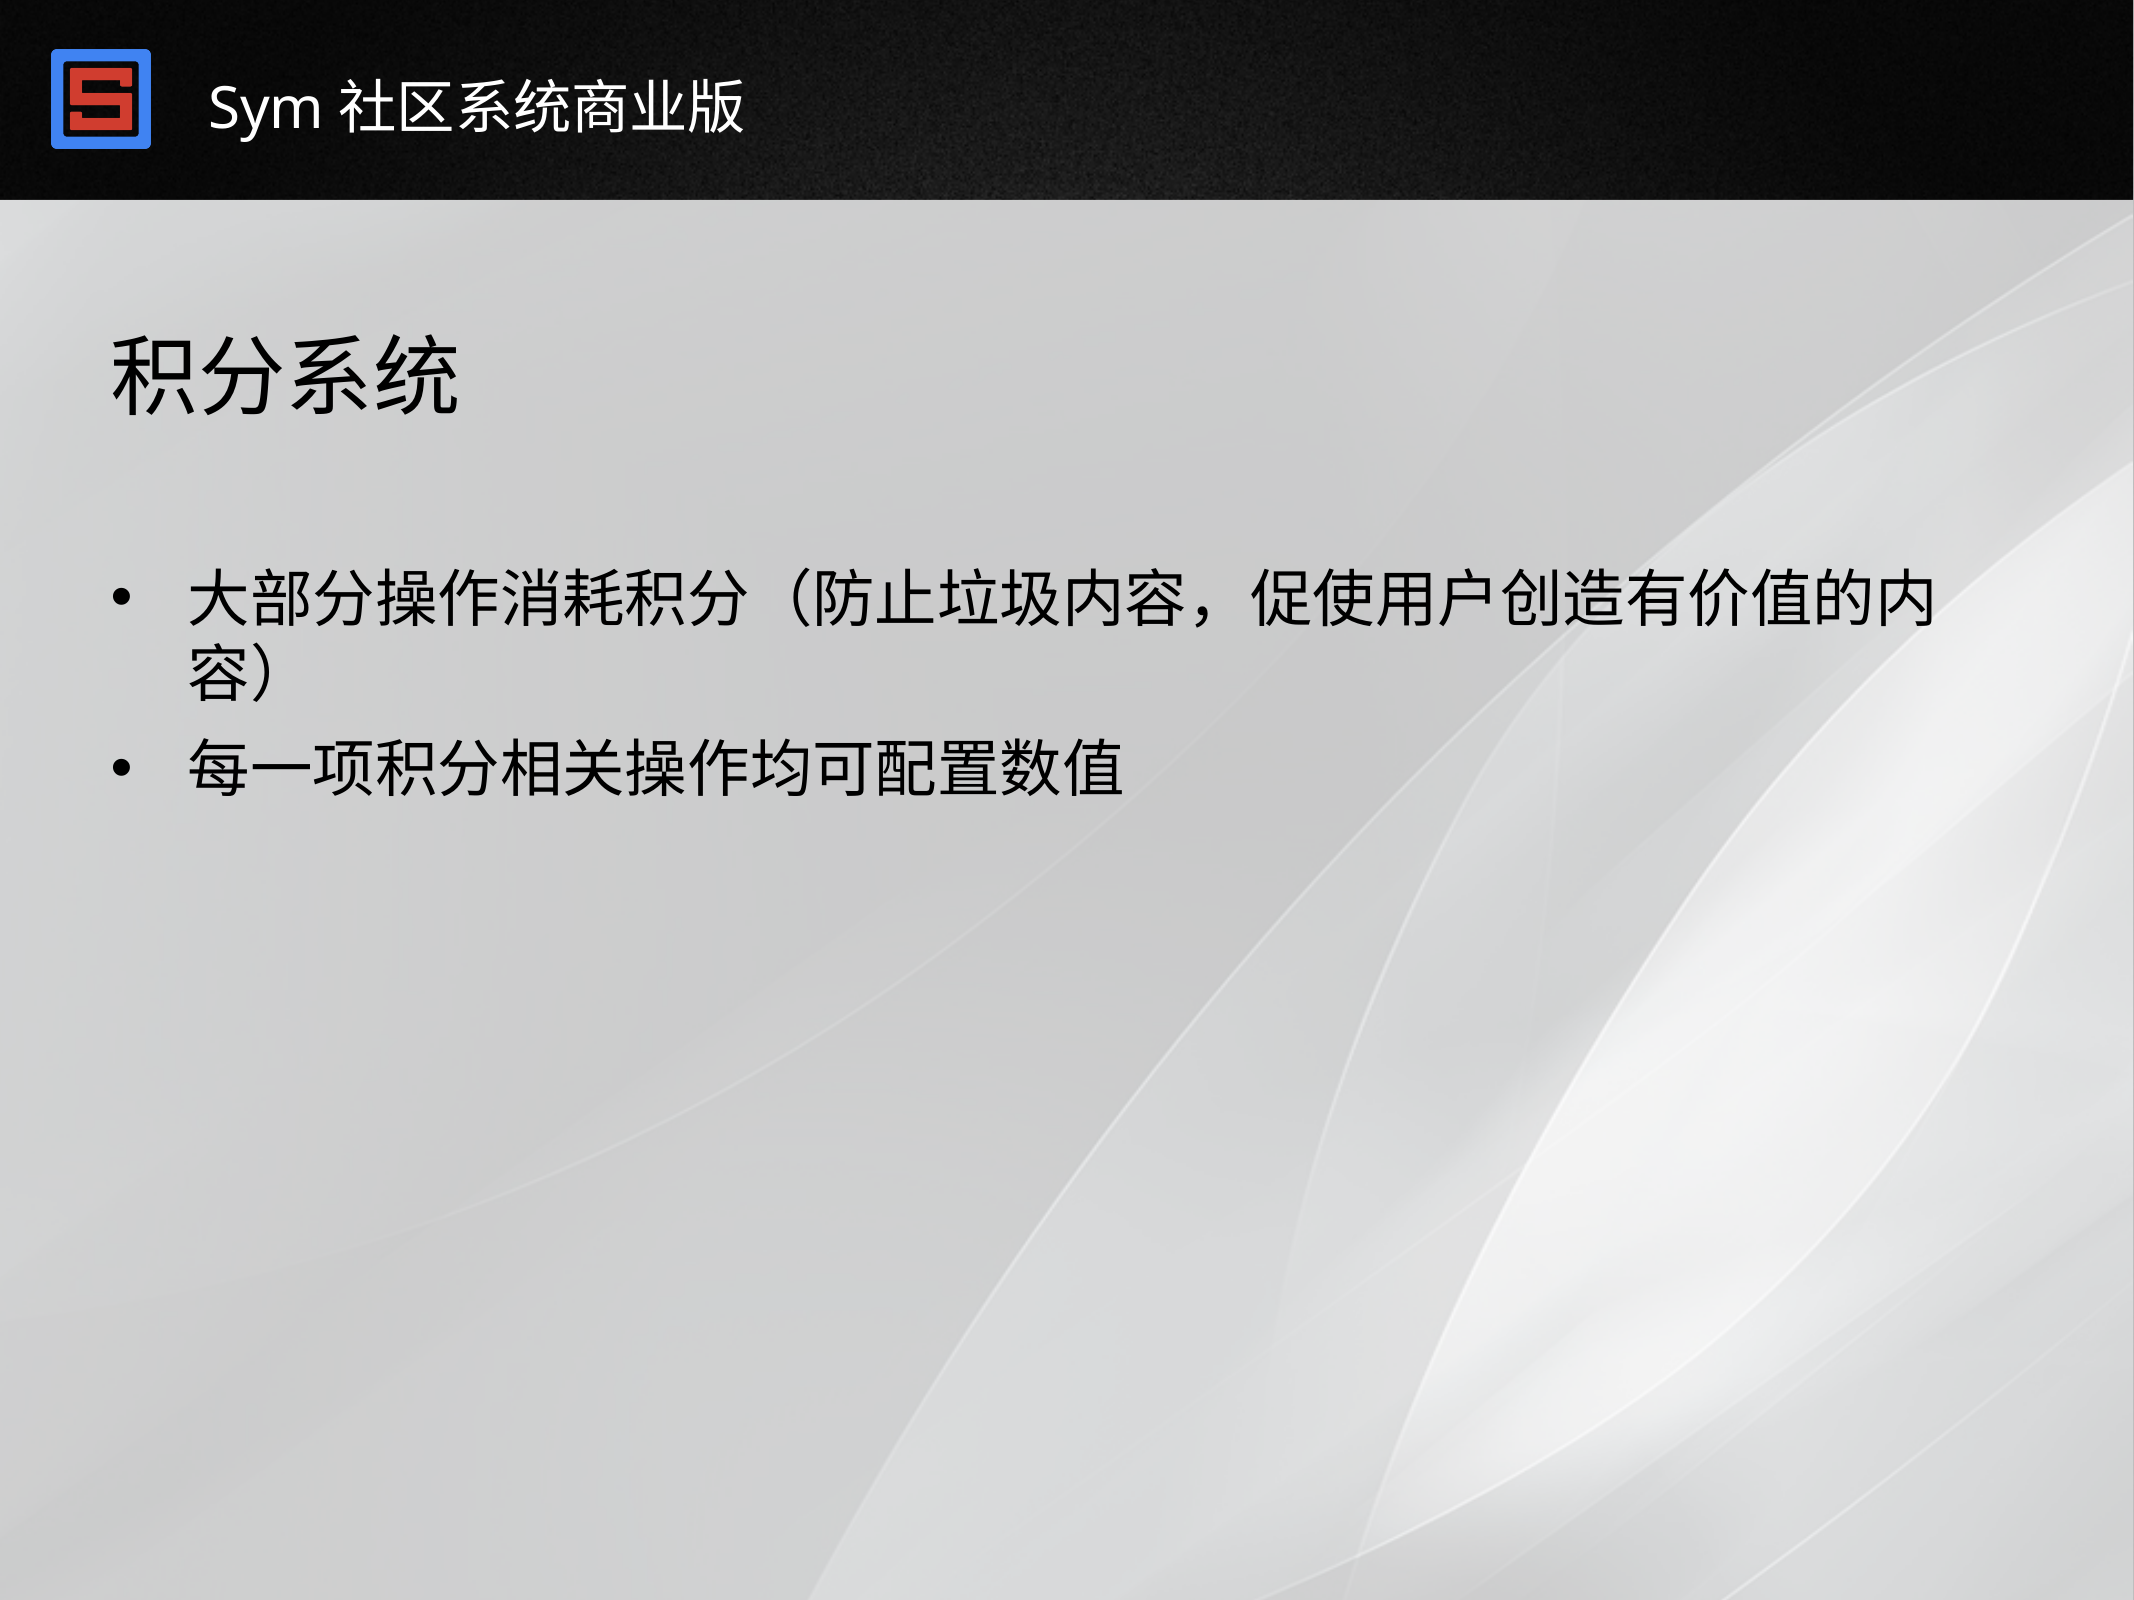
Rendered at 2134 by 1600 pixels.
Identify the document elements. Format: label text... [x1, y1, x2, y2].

title 积分系统 [99, 299, 2021, 449]
list 大部分操作消耗积分（防止垃圾内容，促使用户创造有价值的内容） 每一项积分相关操作均可配置数值 [99, 547, 2021, 1512]
picture [0, 0, 2134, 199]
